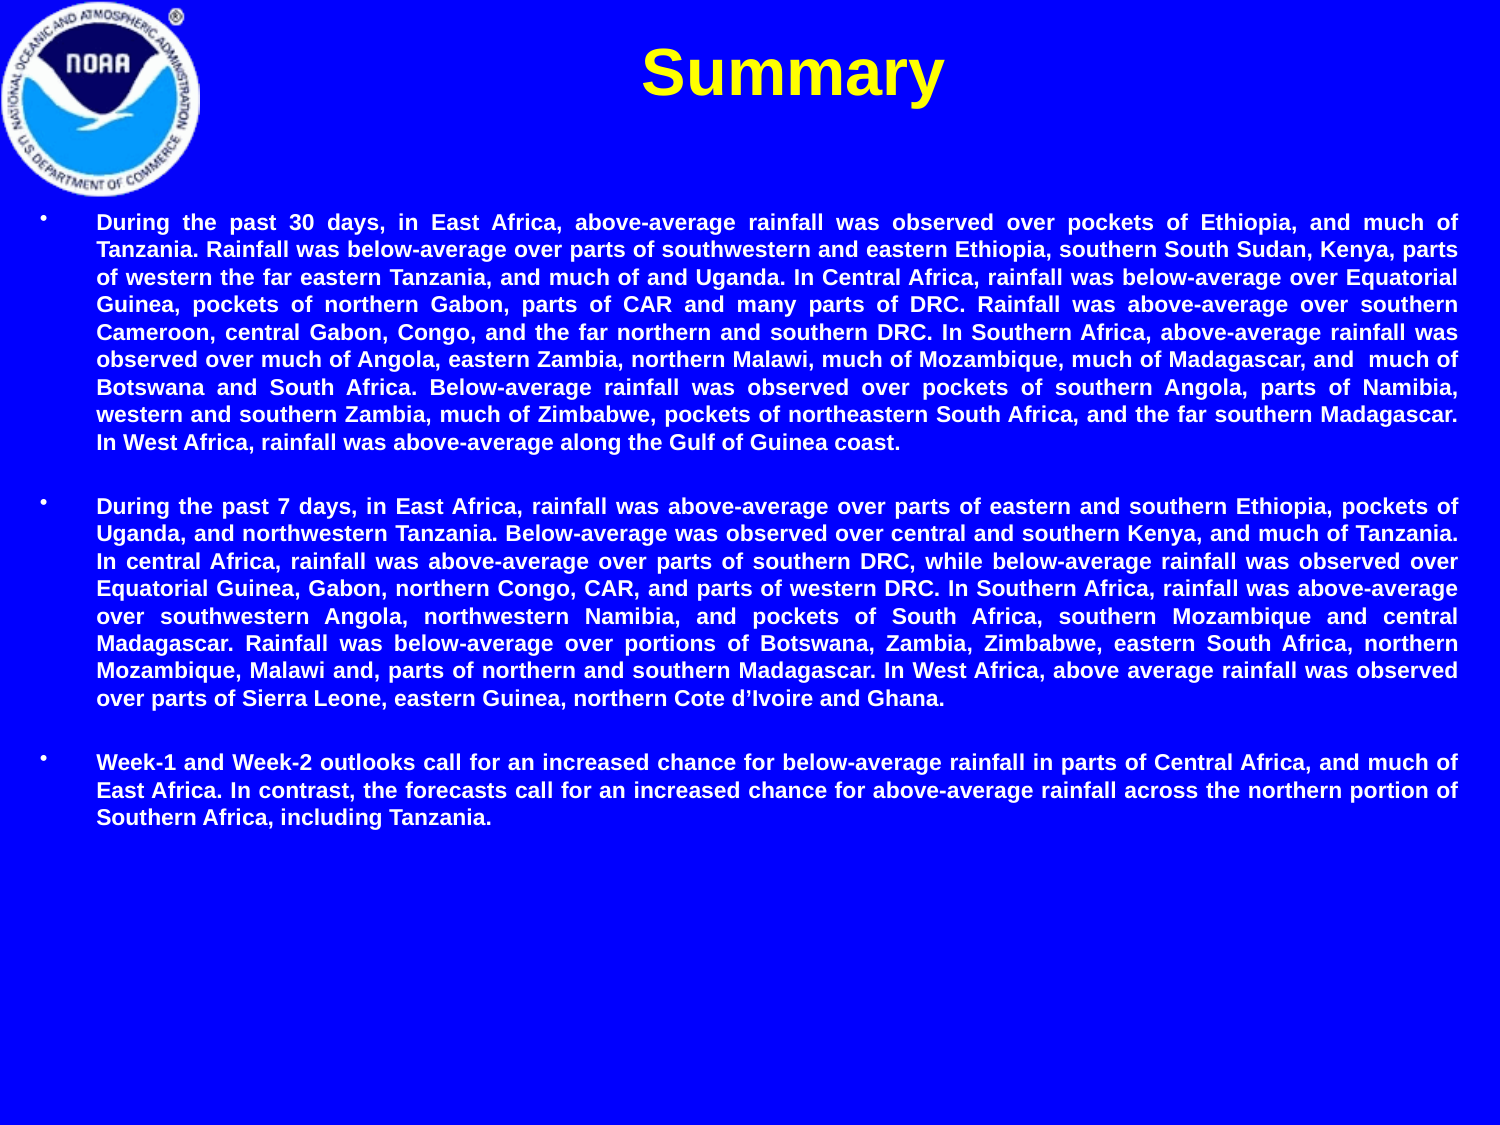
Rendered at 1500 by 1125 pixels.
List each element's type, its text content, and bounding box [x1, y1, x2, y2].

list During the past 30 days, in East Africa, above-average rainfall was observed over pockets of Ethiopia, and much of Tanzania. Rainfall was below-average over parts of southwestern and eastern Ethiopia, southern South Sudan, Kenya, parts of western the far eastern Tanzania, and much of and Uganda. In Central Africa, rainfall was below-average over Equatorial Guinea, pockets of northern Gabon, parts of CAR and many parts of DRC. Rainfall was above-average over southern Cameroon, central Gabon, Congo, and the far northern and southern DRC. In Southern Africa, above-average rainfall was observed over much of Angola, eastern Zambia, northern Malawi, much of Mozambique, much of Madagascar, and much of Botswana and South Africa. Below-average rainfall was observed over pockets of southern Angola, parts of Namibia, western and southern Zambia, much of Zimbabwe, pockets of northeastern South Africa, and the far southern Madagascar. In West Africa, rainfall was above-average along the Gulf of Guinea coast. During the past 7 days, in East Africa, rainfall was above-average over parts of eastern and southern Ethiopia, pockets of Uganda, and northwestern Tanzania. Below-average was observed over central and southern Kenya, and much of Tanzania. In central Africa, rainfall was above-average over parts of southern DRC, while below-average rainfall was observed over Equatorial Guinea, Gabon, northern Congo, CAR, and parts of western DRC. In Southern Africa, rainfall was above-average over southwestern Angola, northwestern Namibia, and pockets of South Africa, southern Mozambique and central Madagascar. Rainfall was below-average over portions of Botswana, Zambia, Zimbabwe, eastern South Africa, northern Mozambique, Malawi and, parts of northern and southern Madagascar. In West Africa, above average rainfall was observed over parts of Sierra Leone, eastern Guinea, northern Cote d’Ivoire and Ghana. Week-1 and Week-2 outlooks call for an increased chance for below-average rainfall in parts of Central Africa, and much of East Africa. In contrast, the forecasts call for an increased chance for above-average rainfall across the northern portion of Southern Africa, including Tanzania. [24, 199, 1476, 1113]
title Summary [199, 12, 1388, 126]
picture [0, 0, 200, 200]
